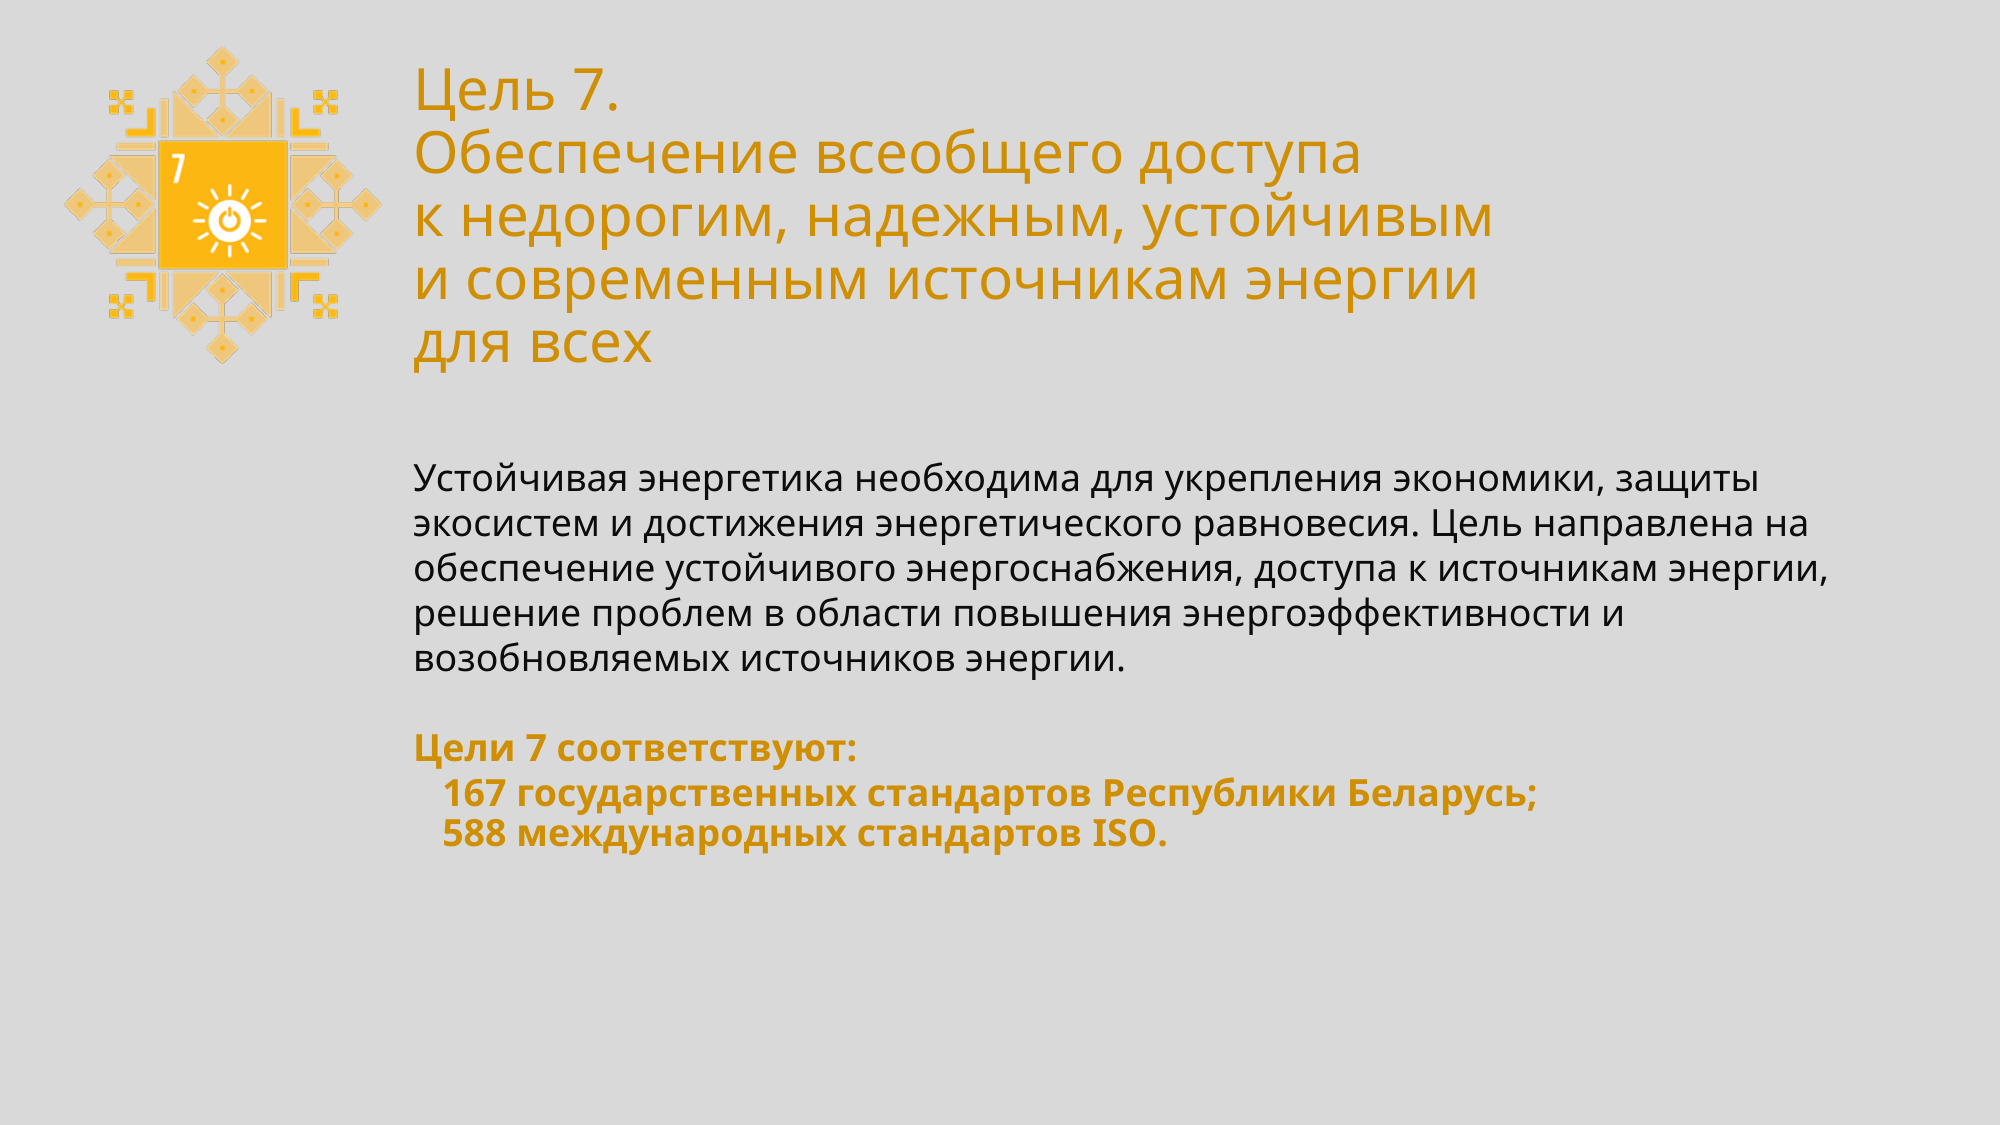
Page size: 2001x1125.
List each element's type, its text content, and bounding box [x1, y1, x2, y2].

text_box [975, 537, 1025, 588]
picture [64, 46, 382, 364]
list Устойчивая энергетика необходима для укрепления экономики, защиты экосистем и достижения энергетического равновесия. Цель направлена на обеспечение устойчивого энергоснабжения, доступа к источникам энергии, решение проблем в области повышения энергоэффективности и возобновляемых источников энергии. Цели 7 соответствуют: 167 государственных стандартов Республики Беларусь; 588 международных стандартов ISO. [398, 339, 1863, 1125]
title Цель 7. Обеспечение всеобщего доступа к недорогим, надежным, устойчивым и современным источникам энергии для всех [398, 108, 1824, 327]
